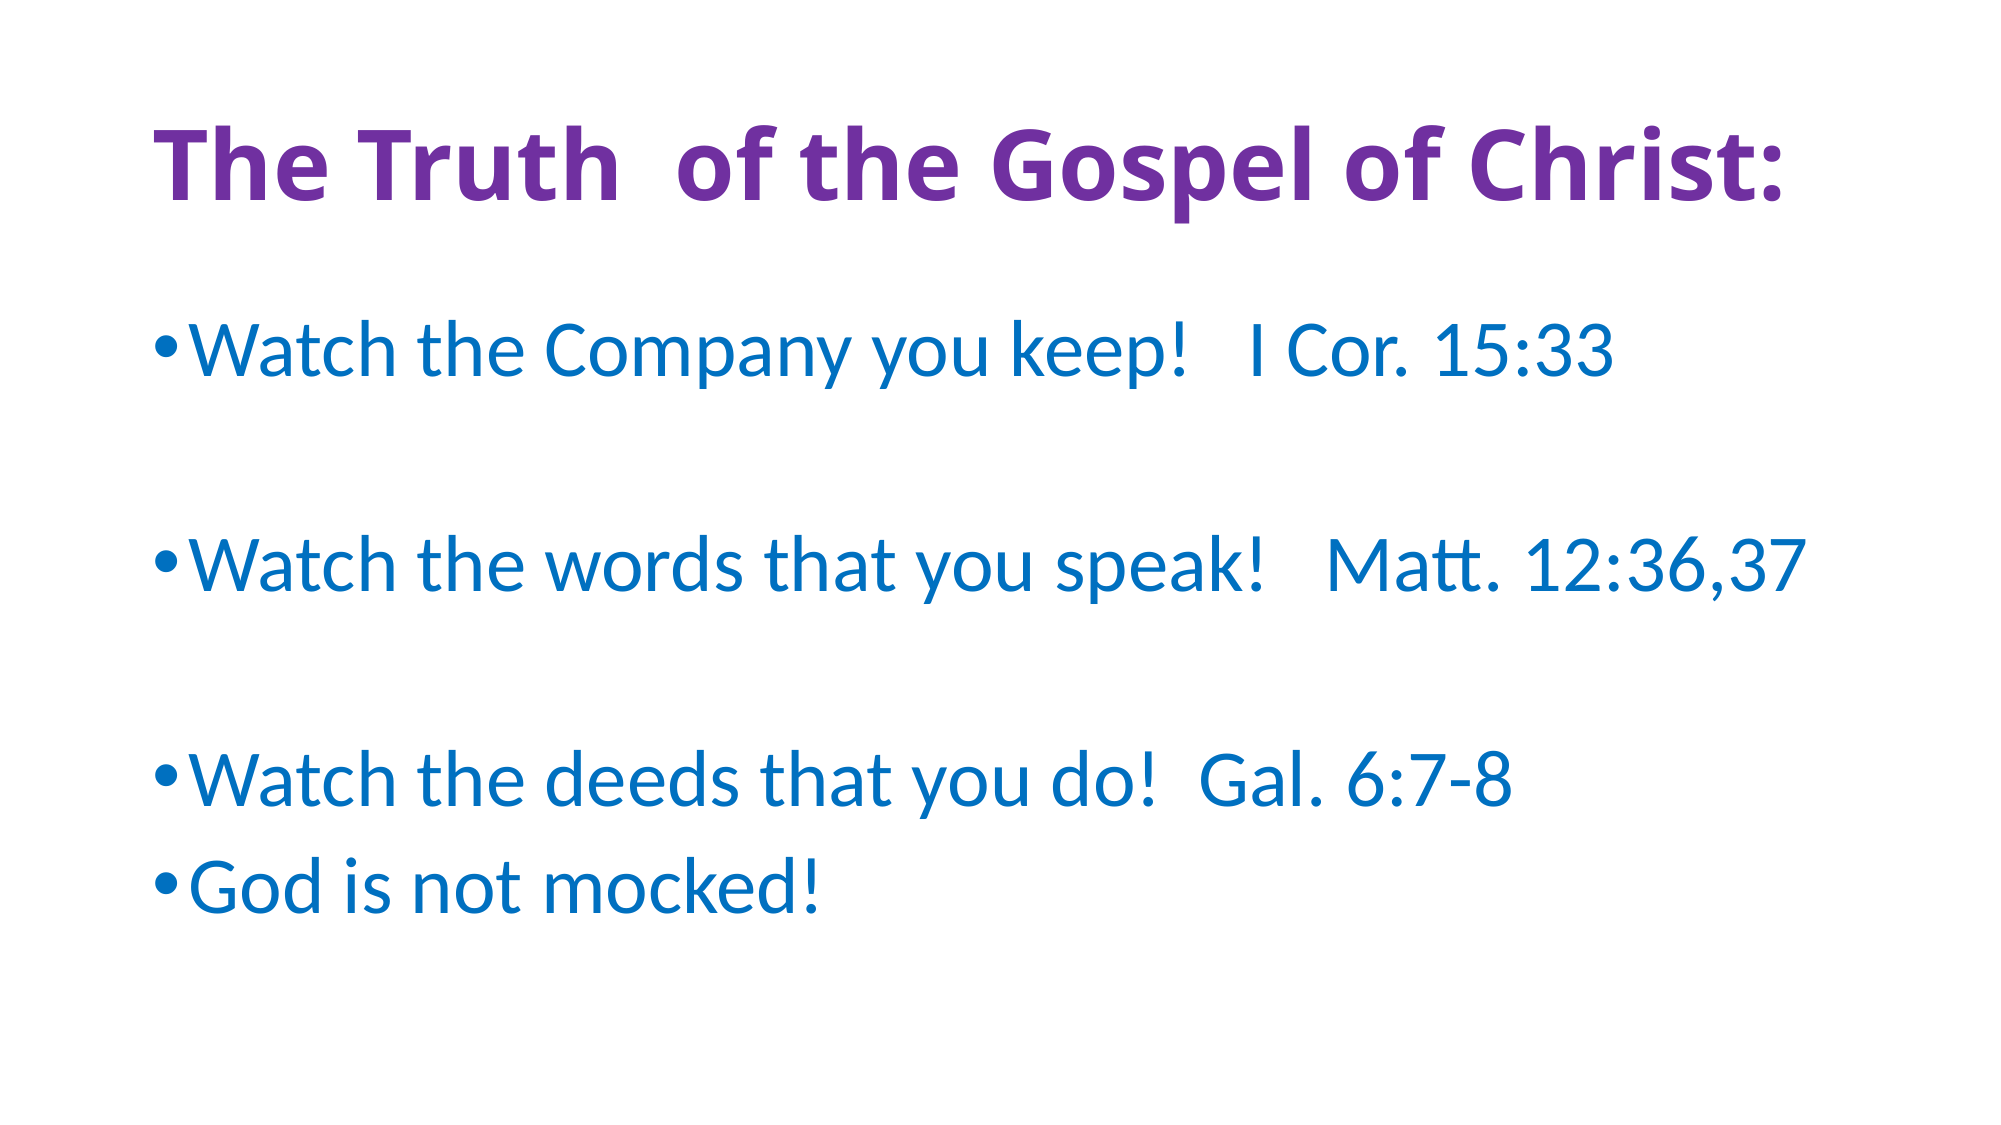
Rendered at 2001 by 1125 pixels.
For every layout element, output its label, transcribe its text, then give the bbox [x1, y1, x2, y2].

title The Truth of the Gospel of Christ: [137, 59, 1863, 278]
list Watch the Company you keep! I Cor. 15:33 Watch the words that you speak! Matt. 12:36,37 Watch the deeds that you do! Gal. 6:7-8 God is not mocked! [137, 299, 1863, 1014]
